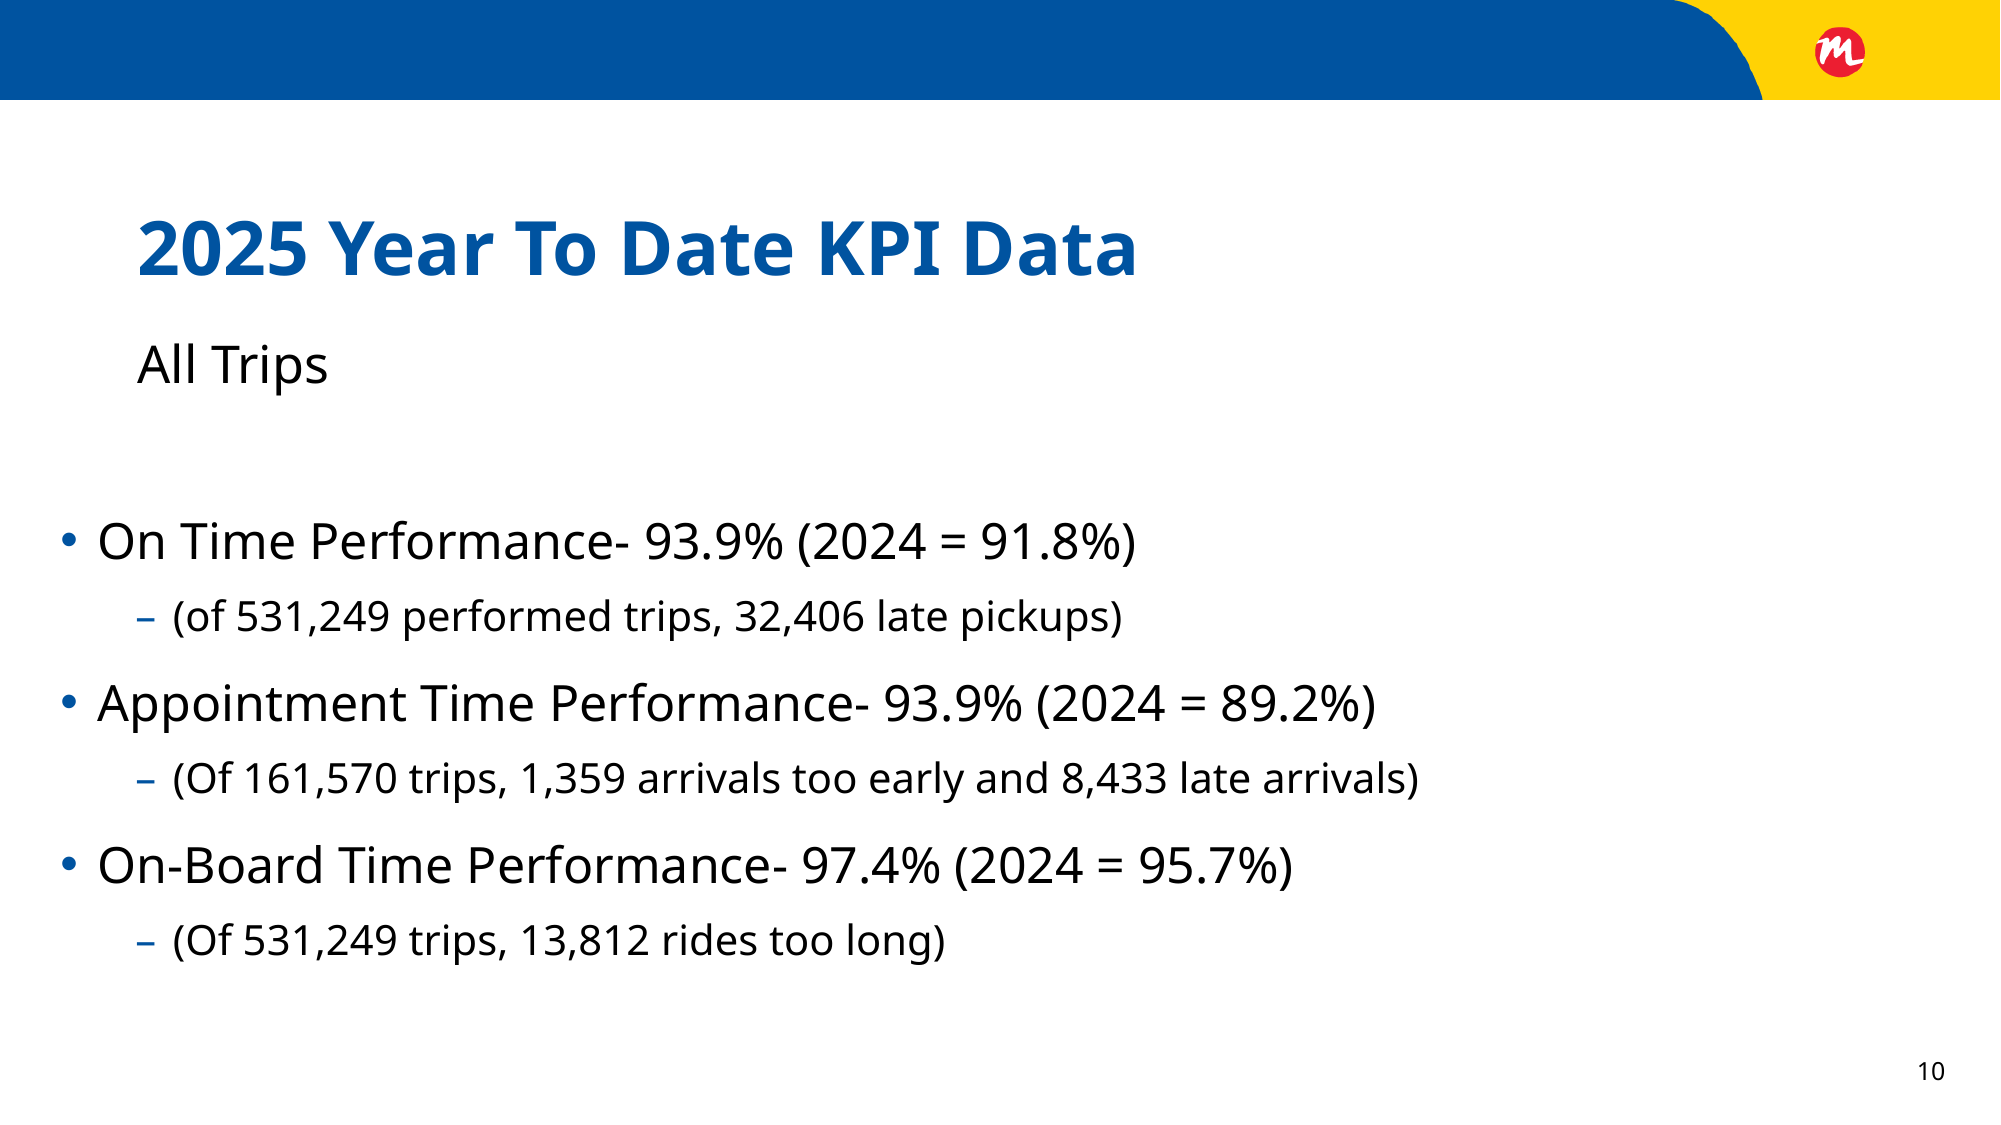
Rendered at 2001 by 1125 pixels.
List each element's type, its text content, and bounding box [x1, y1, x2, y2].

list All Trips [137, 323, 1862, 484]
title 2025 Year To Date KPI Data [137, 99, 1863, 300]
picture [0, 0, 2000, 100]
list On Time Performance- 93.9% (2024 = 91.8%) (of 531,249 performed trips, 32,406 late pickups) Appointment Time Performance- 93.9% (2024 = 89.2%) (Of 161,570 trips, 1,359 arrivals too early and 8,433 late arrivals) On-Board Time Performance- 97.4% (2024 = 95.7%) (Of 531,249 trips, 13,812 rides too long) [60, 501, 2000, 1103]
slide_number 10 [1705, 1042, 1946, 1103]
